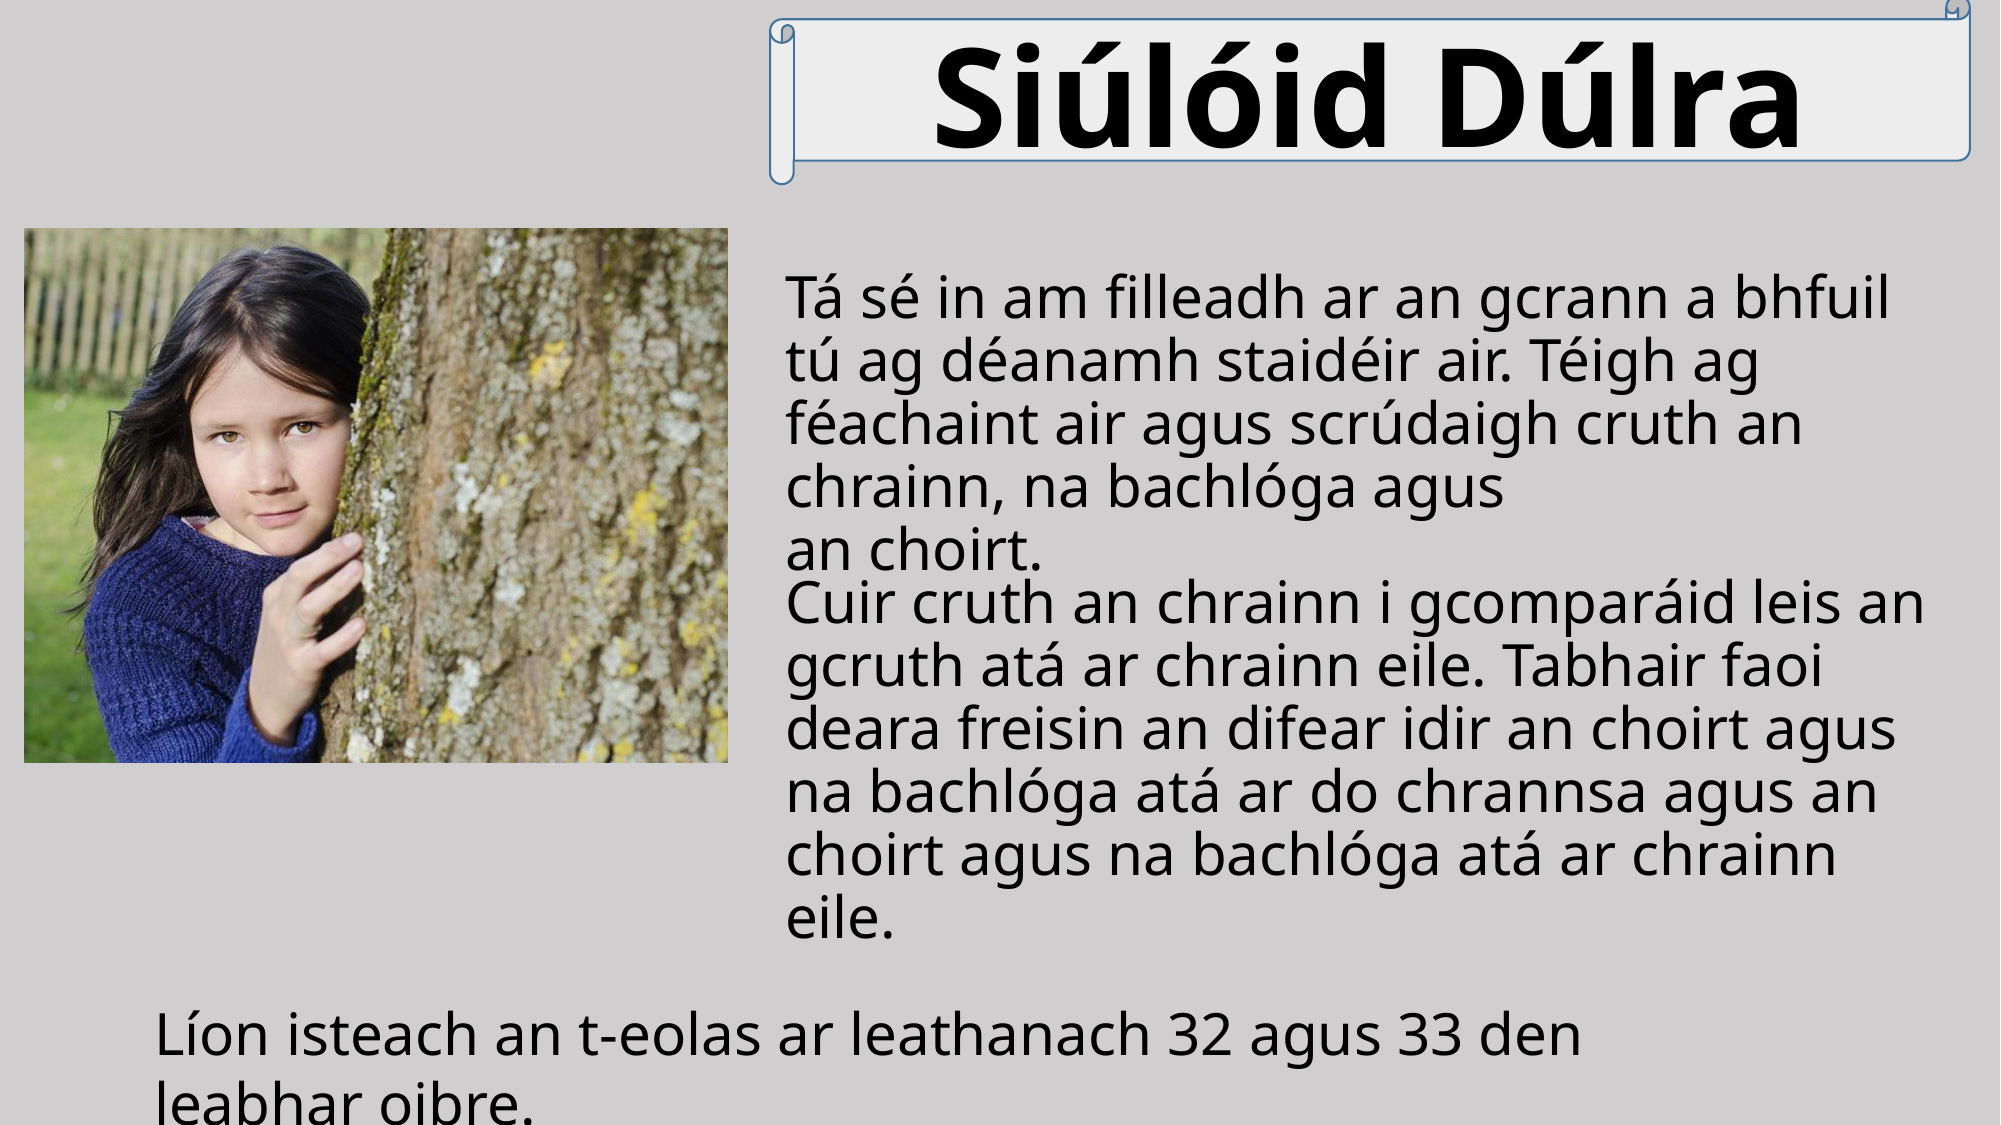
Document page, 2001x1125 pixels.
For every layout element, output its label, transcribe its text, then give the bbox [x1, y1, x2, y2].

text_box [1823, 0, 1971, 162]
text_box Siúlóid Dúlra [916, 3, 1823, 183]
text_box Cuir cruth an chrainn i gcomparáid leis an gcruth atá ar chrainn eile. Tabhair faoi deara freisin an difear idir an choirt agus na bachlóga atá ar do chrannsa agus an choirt agus na bachlóga atá ar chrainn eile. [770, 565, 1960, 912]
picture [24, 228, 728, 763]
text_box Líon isteach an t-eolas ar leathanach 32 agus 33 den leabhar oibre. [139, 989, 1821, 1125]
text_box [769, 18, 916, 186]
text_box Tá sé in am filleadh ar an gcrann a bhfuil tú ag déanamh staidéir air. Téigh ag féachaint air agus scrúdaigh cruth an chrainn, na bachlóga agus an choirt. [770, 260, 1960, 525]
